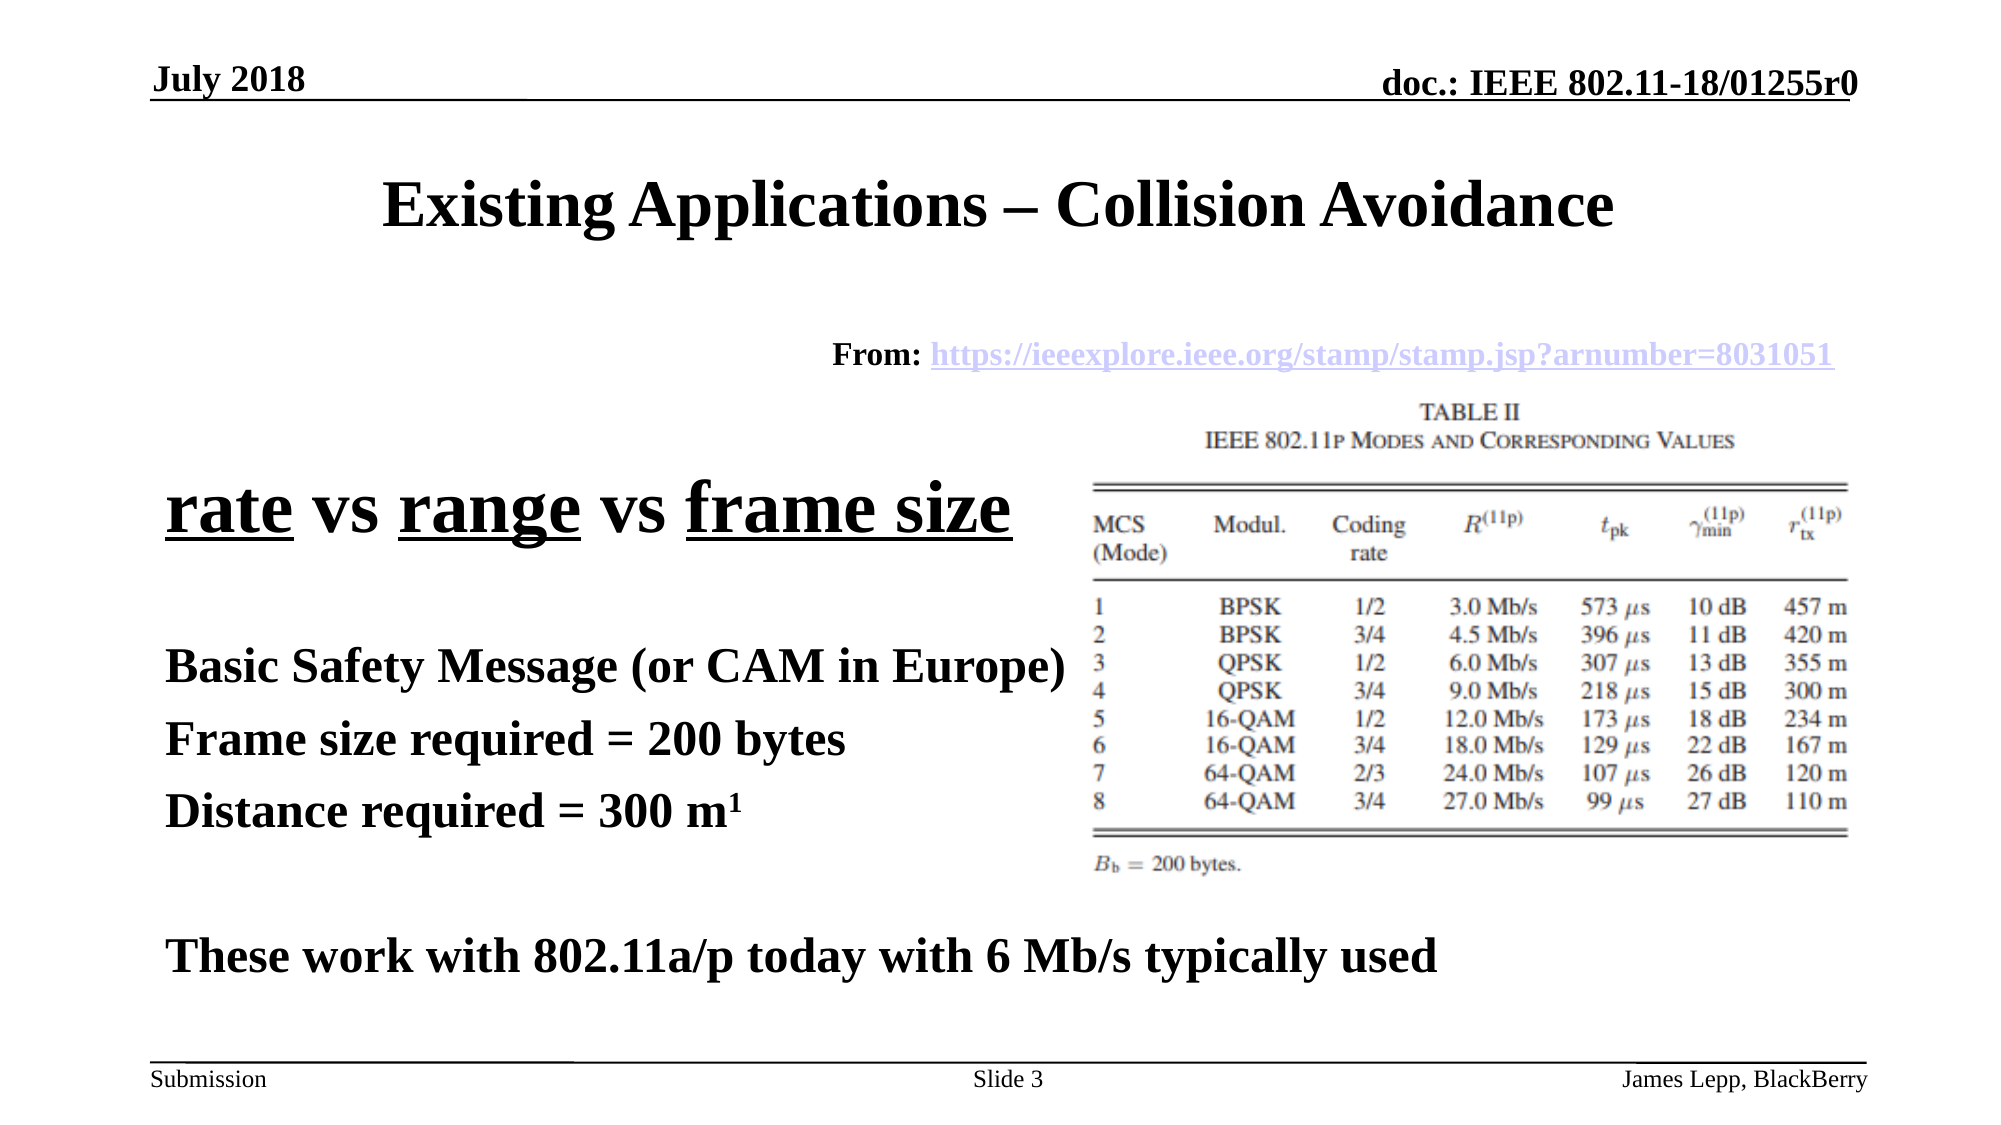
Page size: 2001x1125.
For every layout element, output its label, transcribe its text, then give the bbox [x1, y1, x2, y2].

picture [1076, 387, 1876, 888]
footer James Lepp, BlackBerry [1171, 1061, 1869, 1093]
slide_number Slide 3 [950, 1061, 1067, 1123]
title Existing Applications – Collision Avoidance [149, 112, 1850, 288]
list From: https://ieeexplore.ieee.org/stamp/stamp.jsp?arnumber=8031051 rate vs range vs frame size Basic Safety Message (or CAM in Europe) Frame size required = 200 bytes Distance required = 300 m1 These work with 802.11a/p today with 6 Mb/s typically used [149, 324, 1850, 1000]
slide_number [152, 54, 563, 100]
